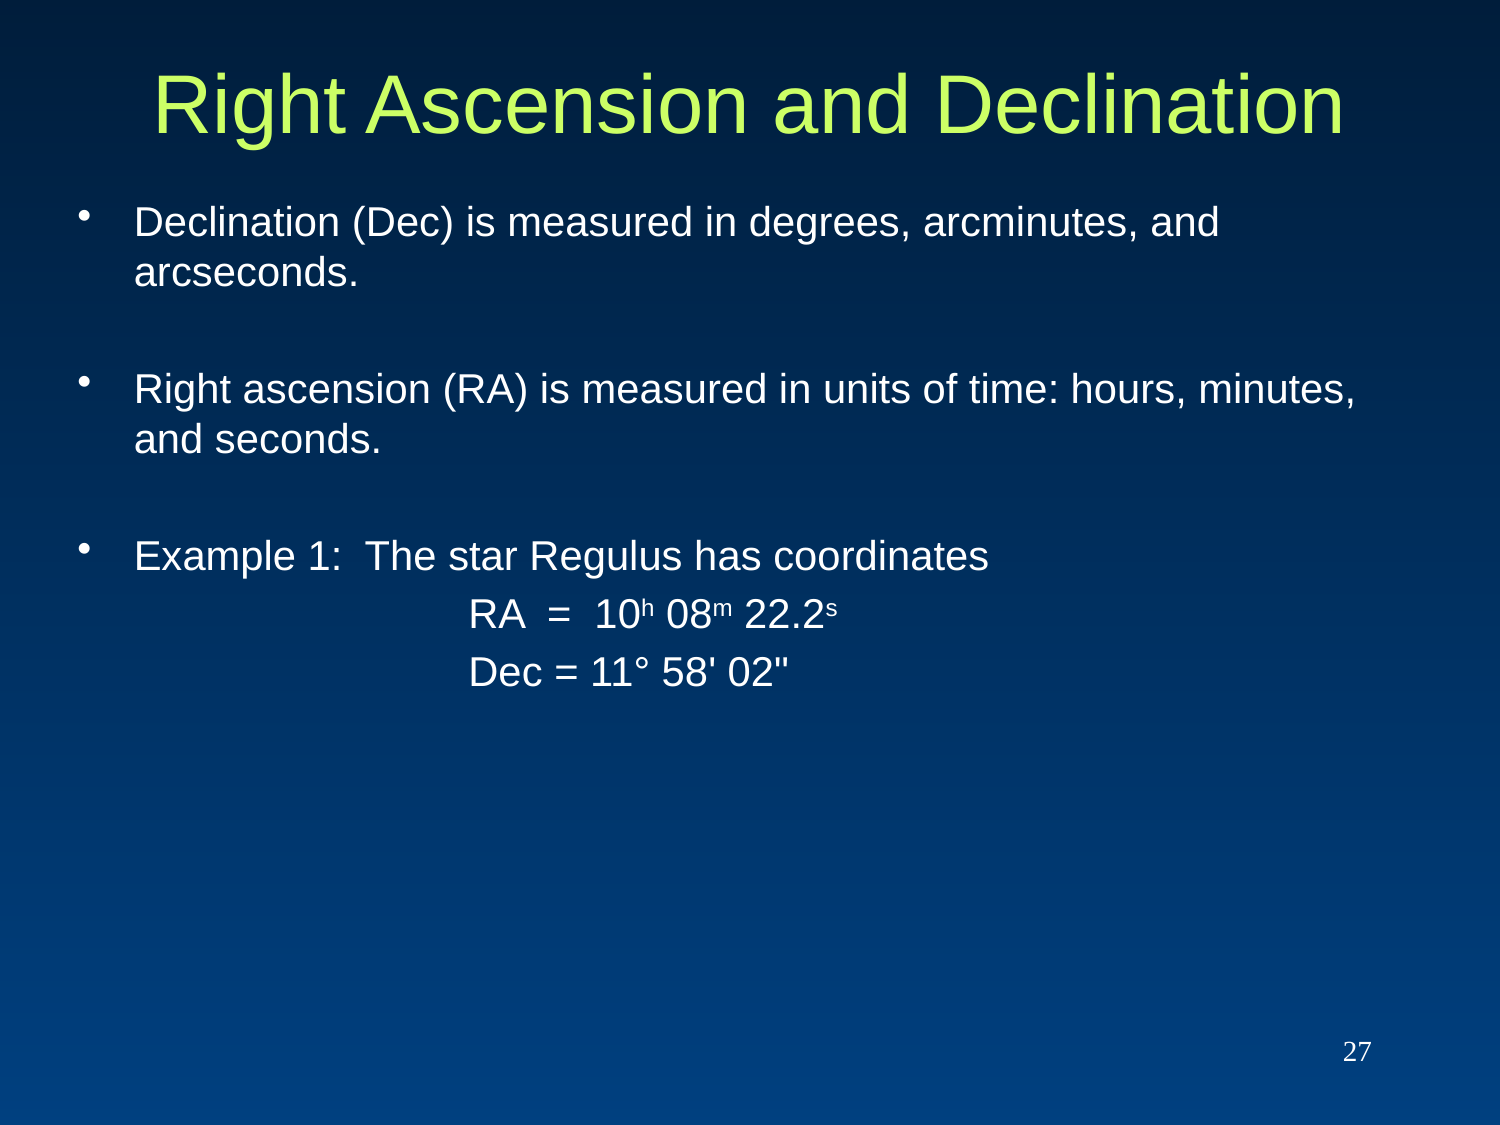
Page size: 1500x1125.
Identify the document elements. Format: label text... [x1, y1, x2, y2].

list Declination (Dec) is measured in degrees, arcminutes, and arcseconds. Right ascension (RA) is measured in units of time: hours, minutes, and seconds. Example 1: The star Regulus has coordinates RA = 10h 08m 22.2s Dec = 11° 58' 02" [62, 187, 1413, 813]
slide_number 27 [1074, 1024, 1388, 1101]
title Right Ascension and Declination [112, 24, 1388, 176]
